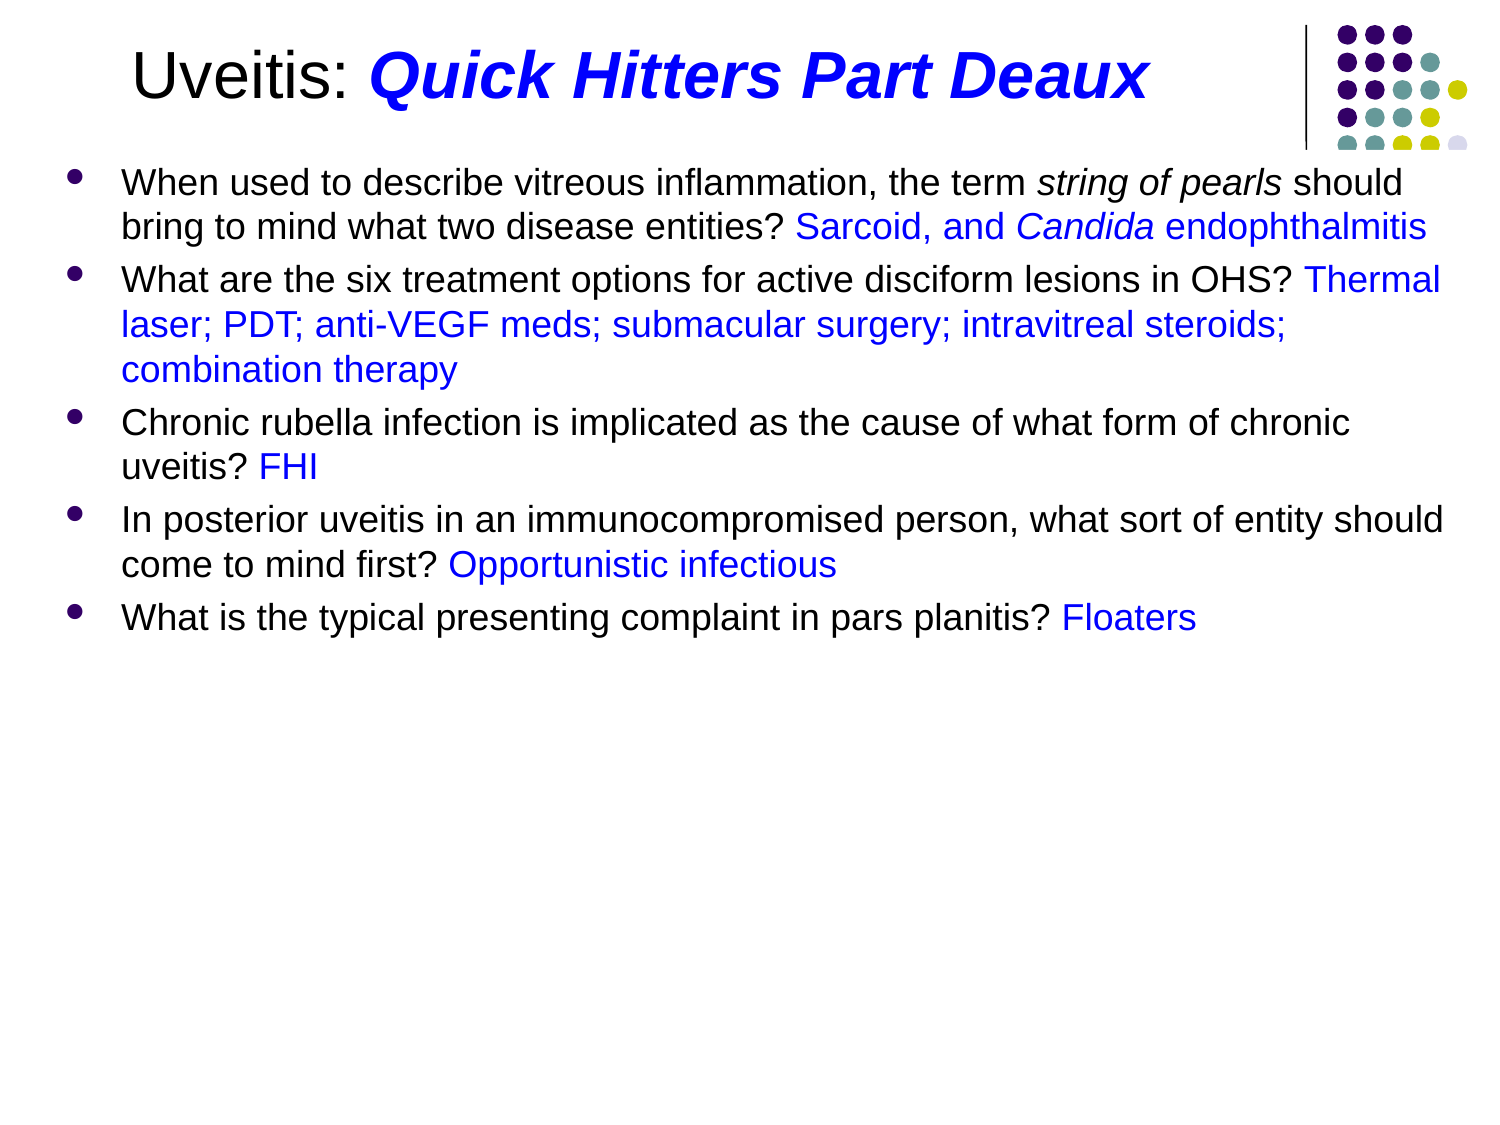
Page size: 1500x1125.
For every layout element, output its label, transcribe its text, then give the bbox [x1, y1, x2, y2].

text_box Uveitis: Quick Hitters Part Deaux [116, 24, 1166, 120]
list When used to describe vitreous inflammation, the term string of pearls should bring to mind what two disease entities? Sarcoid, and Candida endophthalmitis What are the six treatment options for active disciform lesions in OHS? Thermal laser; PDT; anti-VEGF meds; submacular surgery; intravitreal steroids; combination therapy Chronic rubella infection is implicated as the cause of what form of chronic uveitis? FHI In posterior uveitis in an immunocompromised person, what sort of entity should come to mind first? Opportunistic infectious What is the typical presenting complaint in pars planitis? Floaters [50, 149, 1475, 1113]
